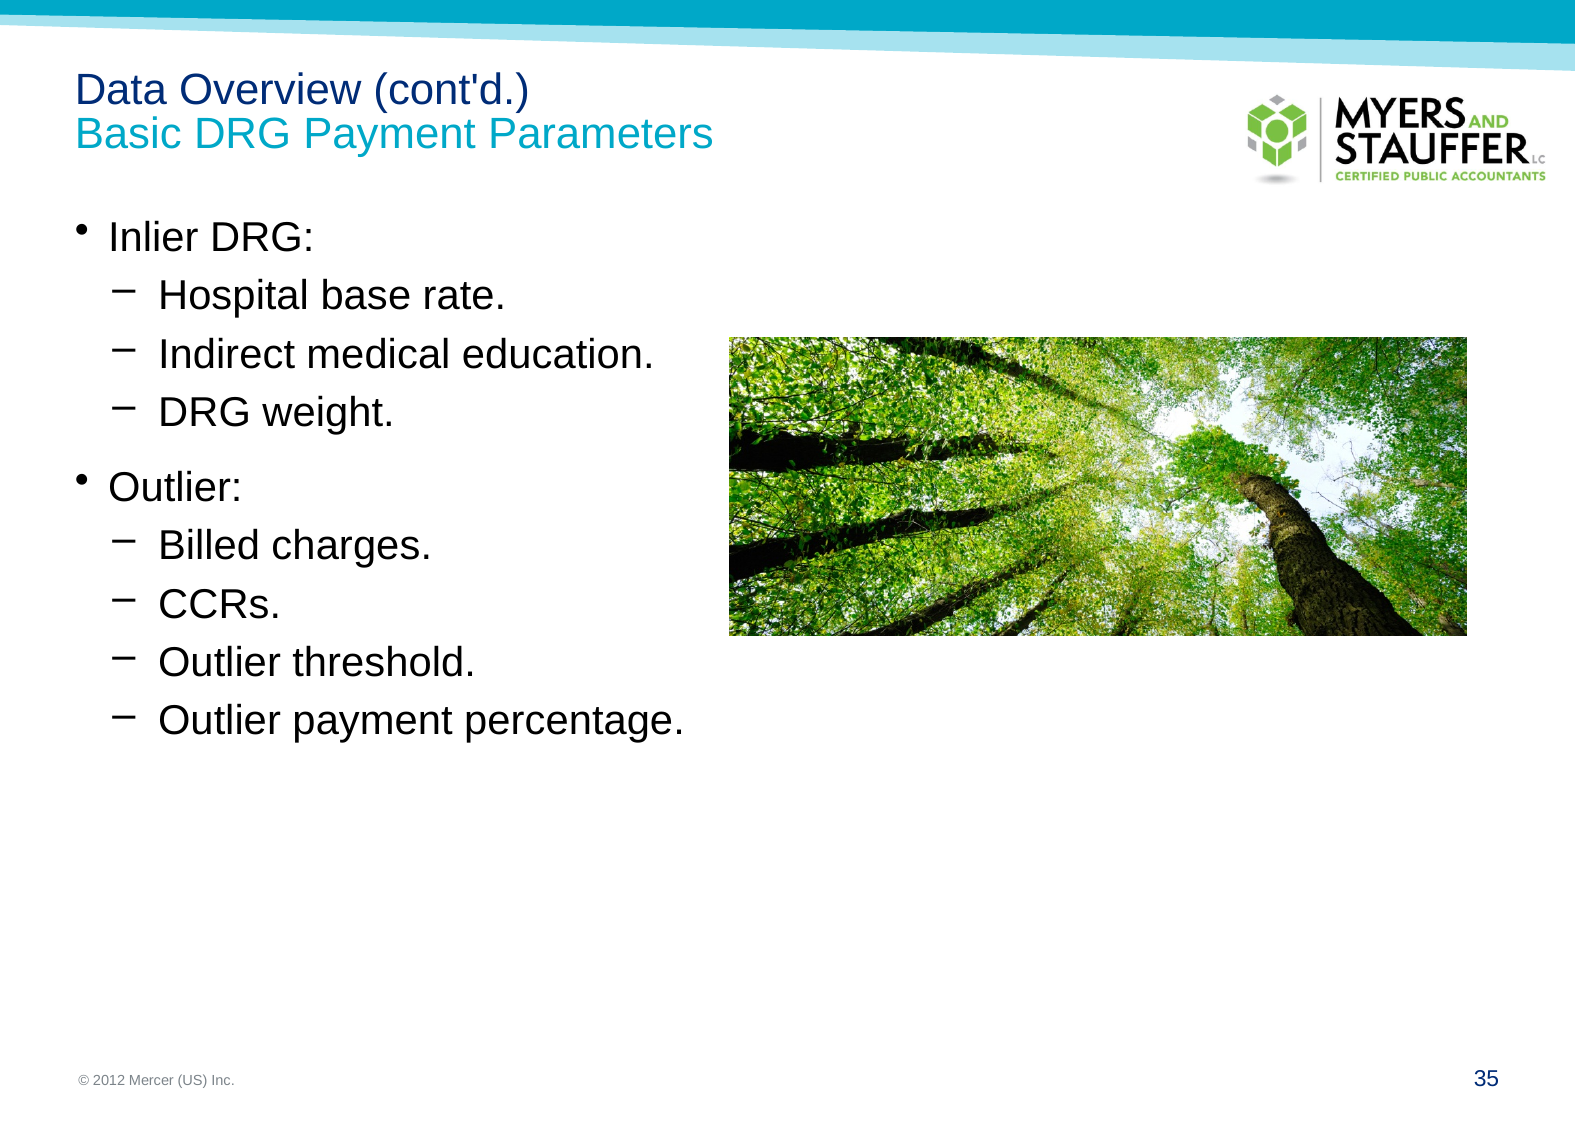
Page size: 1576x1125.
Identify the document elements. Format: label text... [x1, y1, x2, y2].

slide_number 34 [1425, 1063, 1500, 1092]
picture [1228, 87, 1563, 198]
list Inlier DRG: Hospital base rate. Indirect medical education. DRG weight. Outlier: Billed charges. CCRs. Outlier threshold. Outlier payment percentage. [74, 209, 1500, 1028]
picture [728, 337, 1467, 636]
title Data Overview (cont'd.) Basic DRG Payment Parameters [74, 62, 1500, 176]
